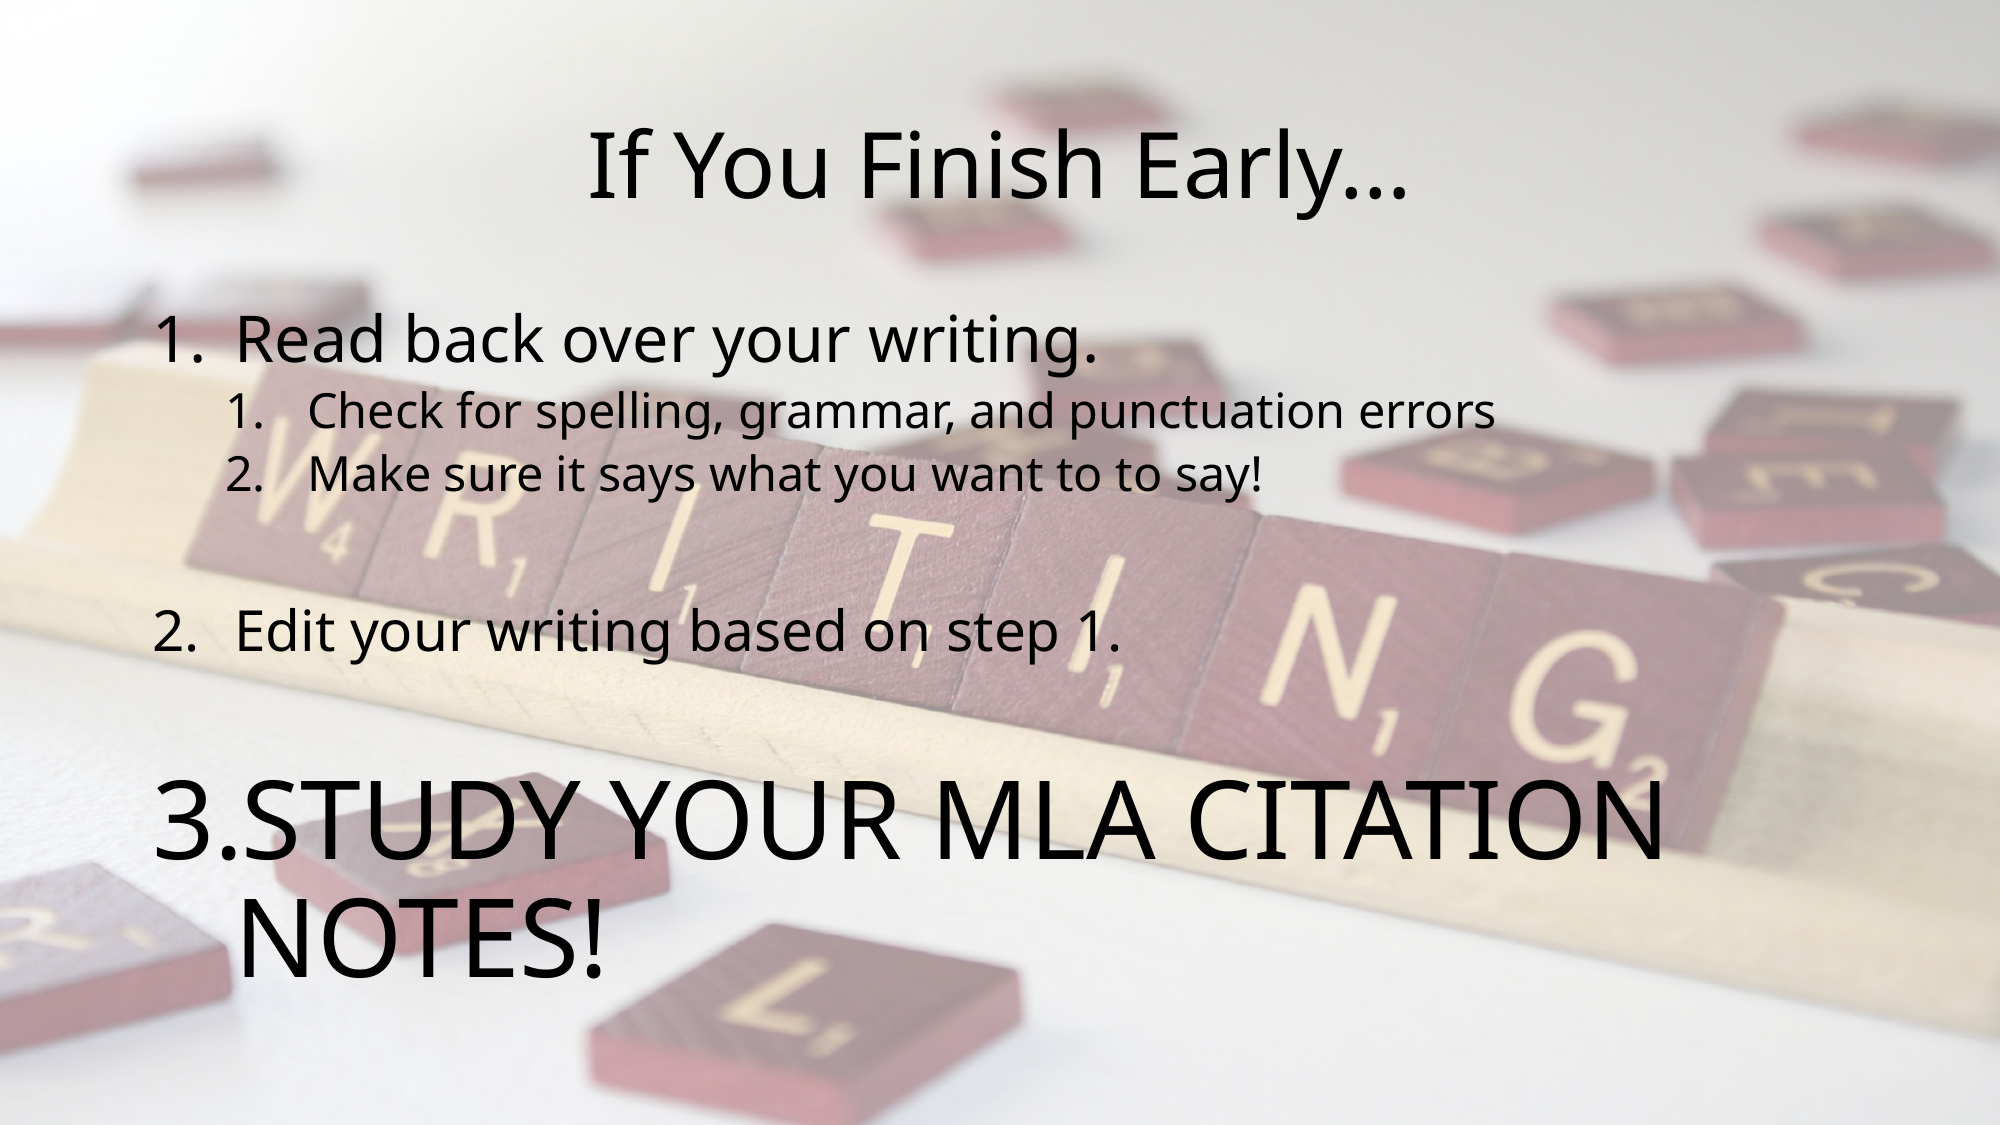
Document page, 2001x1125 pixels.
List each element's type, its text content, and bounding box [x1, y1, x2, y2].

title If You Finish Early… [137, 59, 1863, 278]
list Read back over your writing. Check for spelling, grammar, and punctuation errors Make sure it says what you want to to say! Edit your writing based on step 1. STUDY YOUR MLA CITATION NOTES! [137, 299, 1863, 1014]
